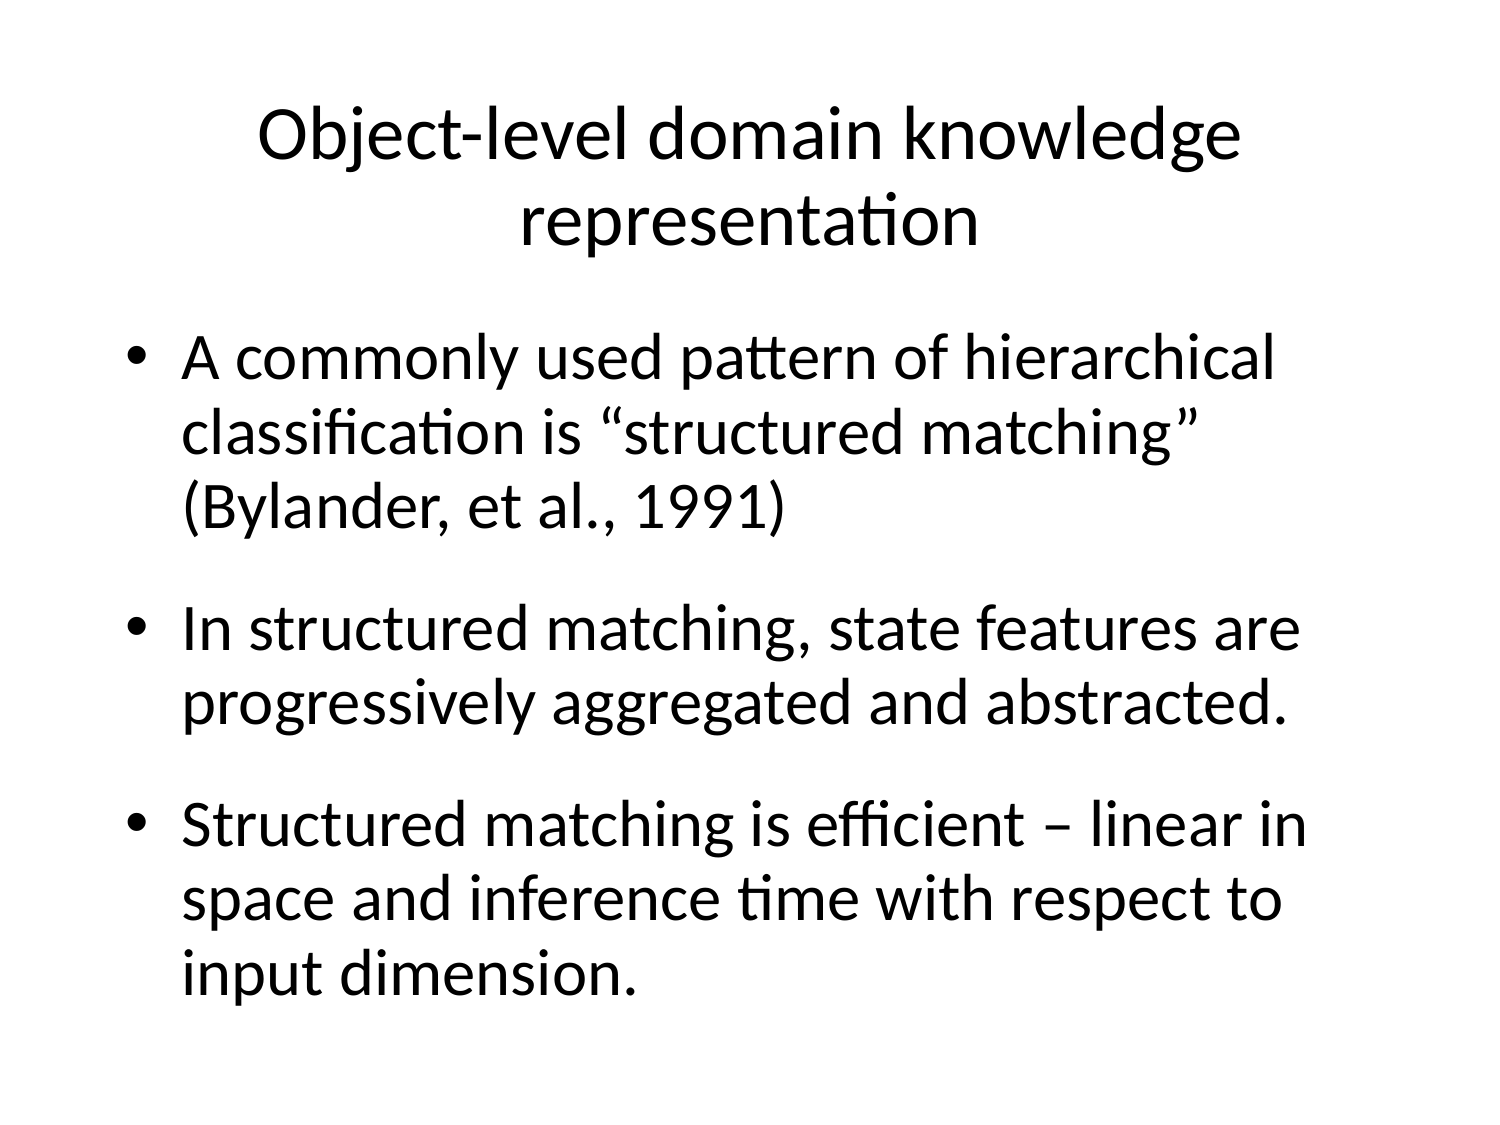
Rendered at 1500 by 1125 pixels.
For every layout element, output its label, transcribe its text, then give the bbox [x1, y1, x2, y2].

title Object-level domain knowledge representation [110, 82, 1392, 272]
list A commonly used pattern of hierarchical classification is “structured matching” (Bylander, et al., 1991) In structured matching, state features are progressively aggregated and abstracted. Structured matching is efficient – linear in space and inference time with respect to input dimension. [110, 312, 1392, 1026]
